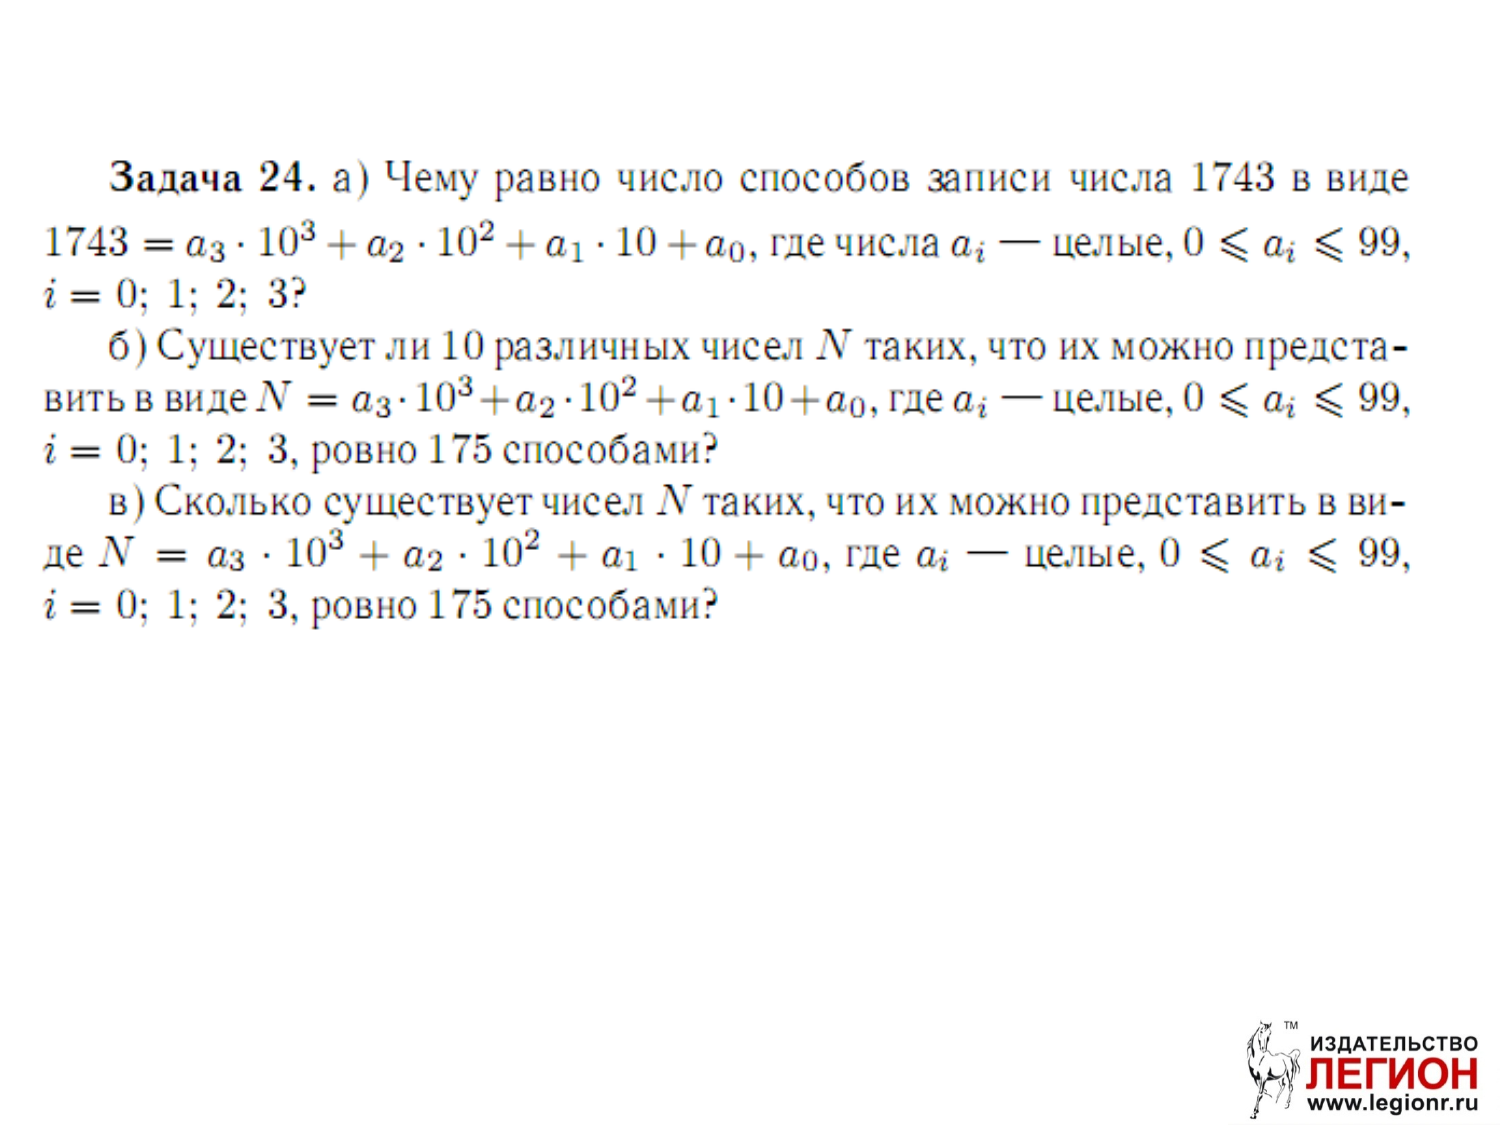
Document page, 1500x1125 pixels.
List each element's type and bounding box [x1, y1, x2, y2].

picture [36, 144, 1427, 634]
picture [1228, 1001, 1500, 1125]
